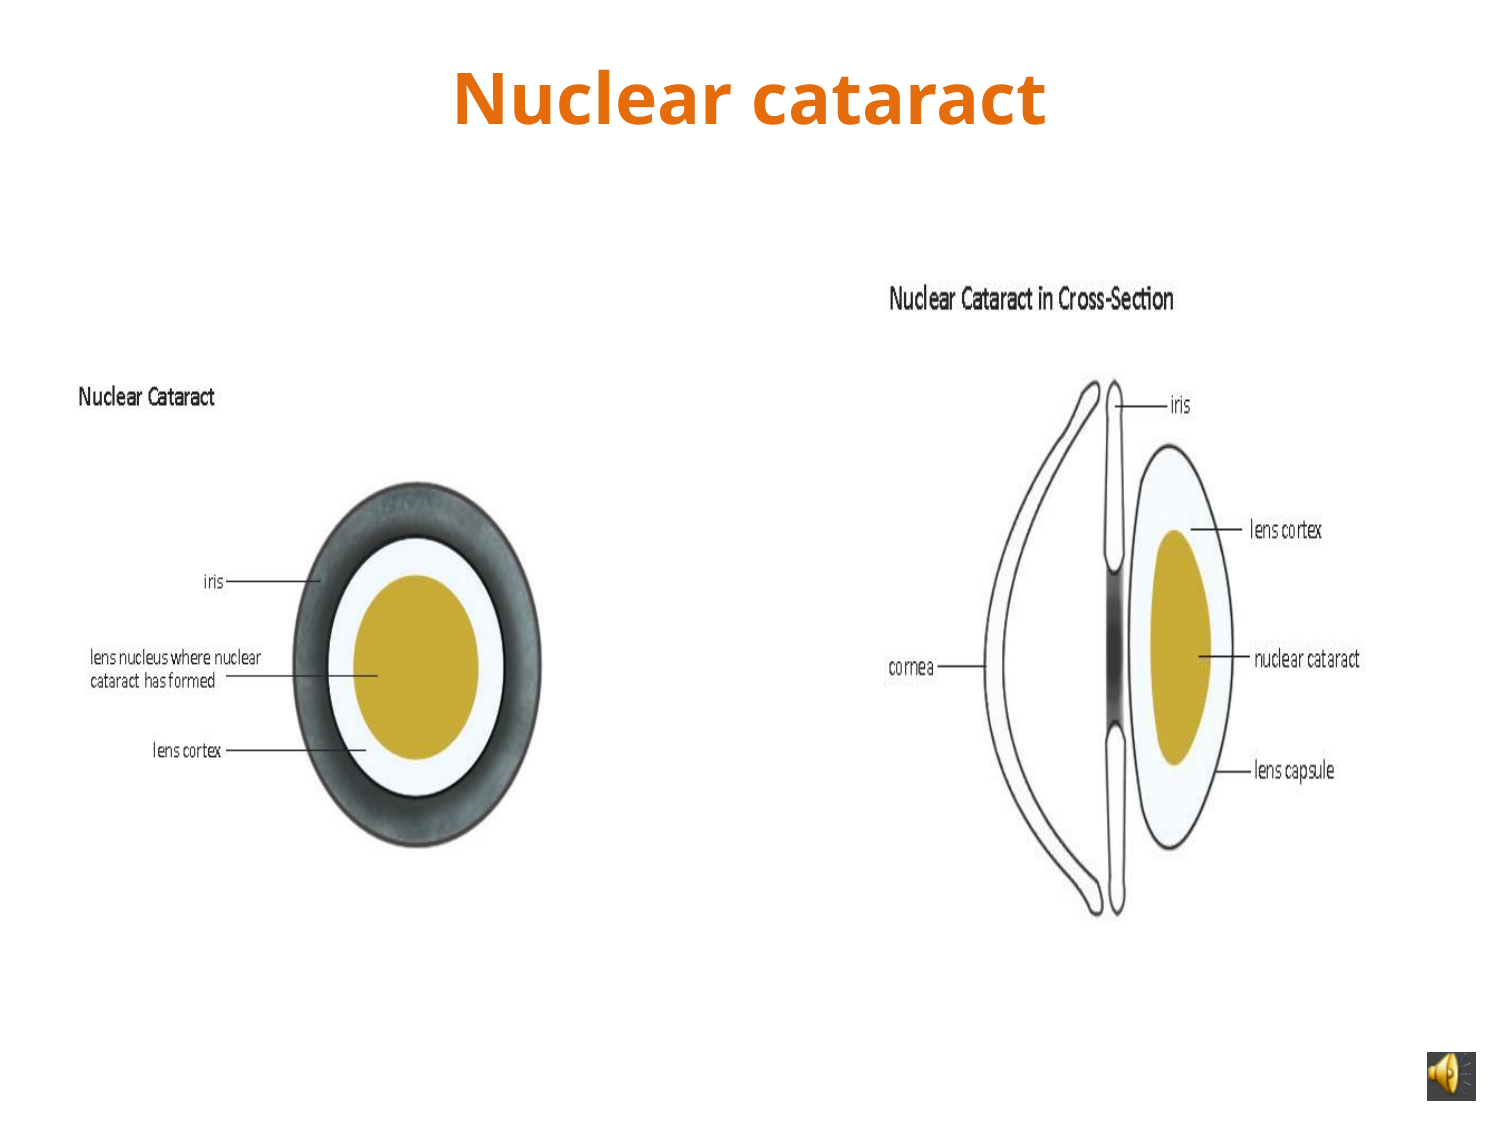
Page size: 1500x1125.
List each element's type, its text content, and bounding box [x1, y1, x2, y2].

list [0, 274, 713, 1018]
title Nuclear cataract [75, 45, 1425, 233]
picture [749, 187, 1500, 1125]
